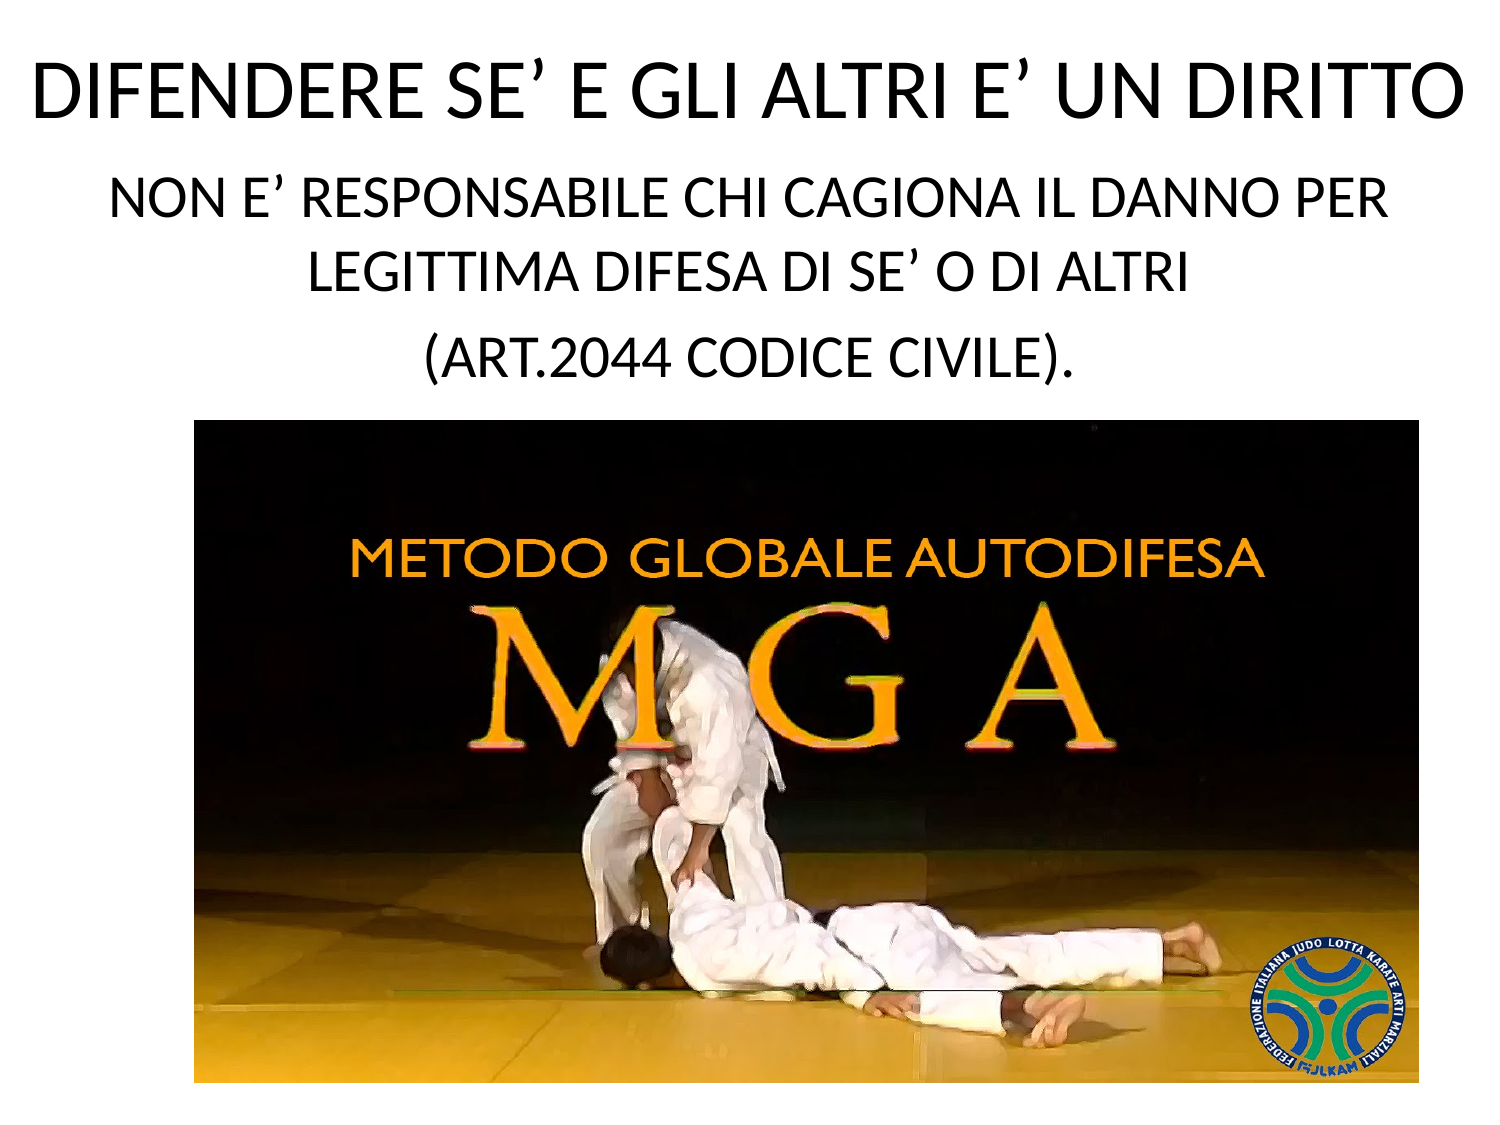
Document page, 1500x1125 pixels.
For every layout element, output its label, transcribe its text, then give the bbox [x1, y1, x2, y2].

list NON E’ RESPONSABILE CHI CAGIONA IL DANNO PER LEGITTIMA DIFESA DI SE’ O DI ALTRI (ART.2044 CODICE CIVILE). [0, 149, 1500, 398]
picture [194, 420, 1419, 1083]
title DIFENDERE SE’ E GLI ALTRI E’ UN DIRITTO [0, 19, 1500, 149]
